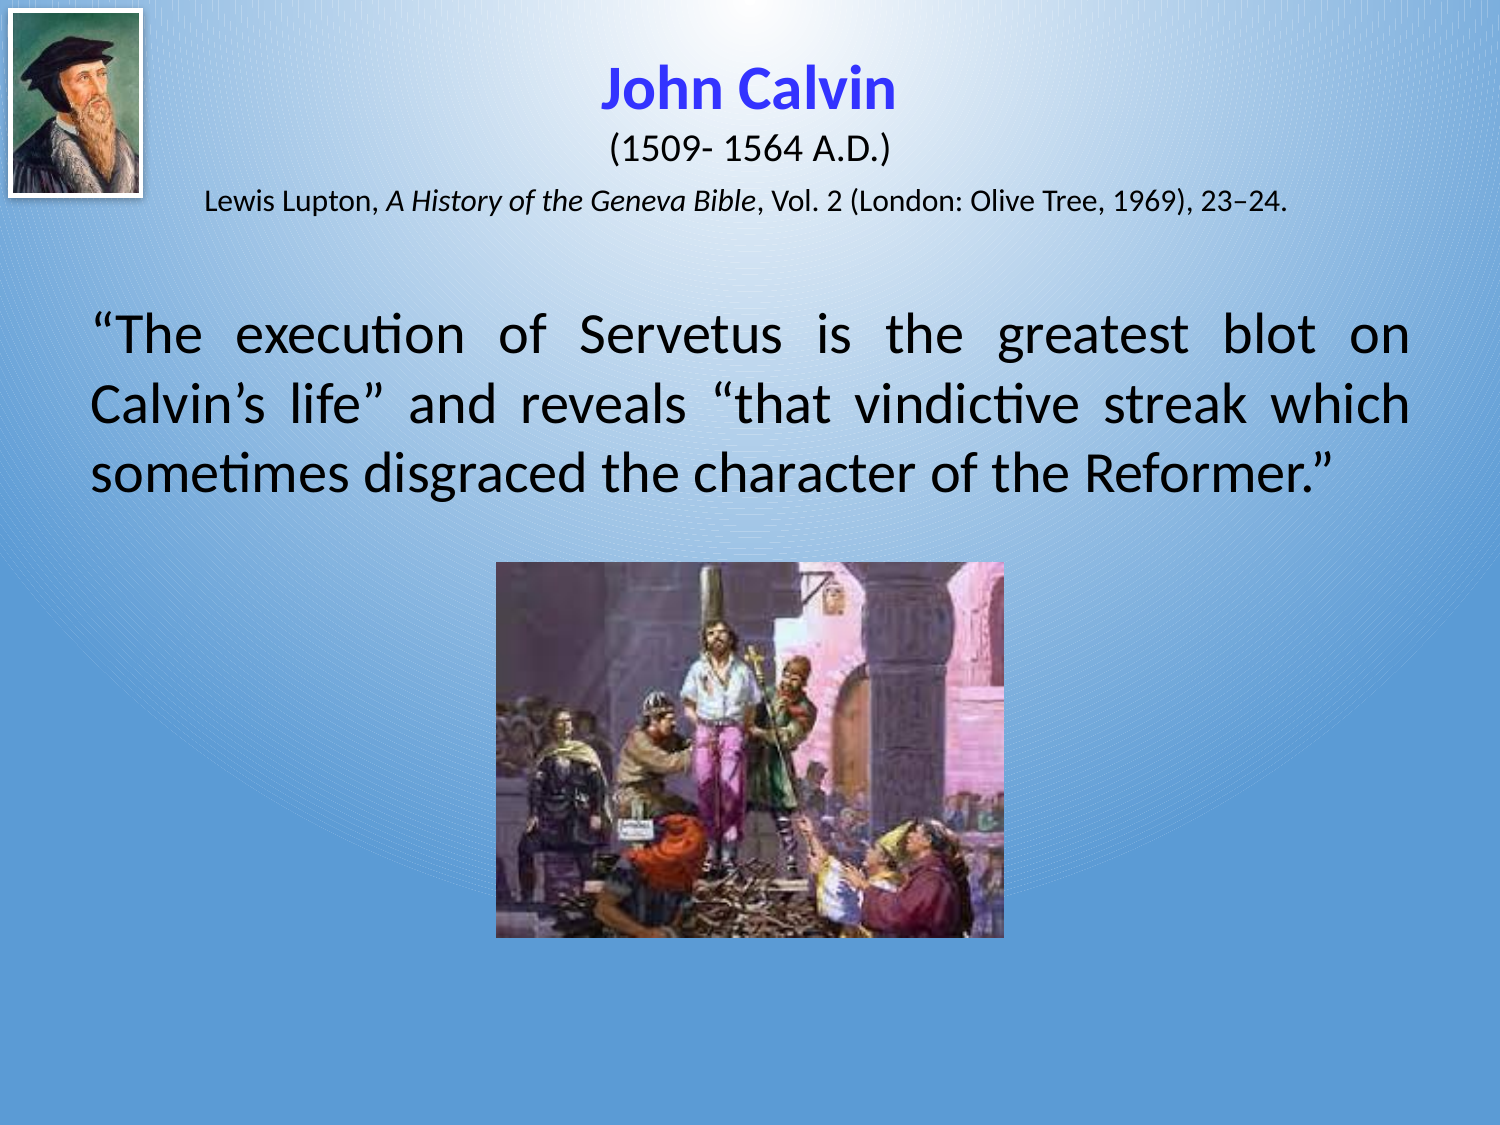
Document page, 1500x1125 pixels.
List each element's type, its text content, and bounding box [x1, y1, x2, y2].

title “The execution of Servetus is the greatest blot on Calvin’s life” and reveals “that vindictive streak which sometimes disgraced the character of the Reformer.” [75, 287, 1427, 522]
picture [12, 12, 139, 193]
subtitle John Calvin (1509- 1564 a.d.) Lewis Lupton, A History of the Geneva Bible, Vol. 2 (London: Olive Tree, 1969), 23–24. [135, 38, 1365, 227]
picture [496, 562, 1004, 938]
